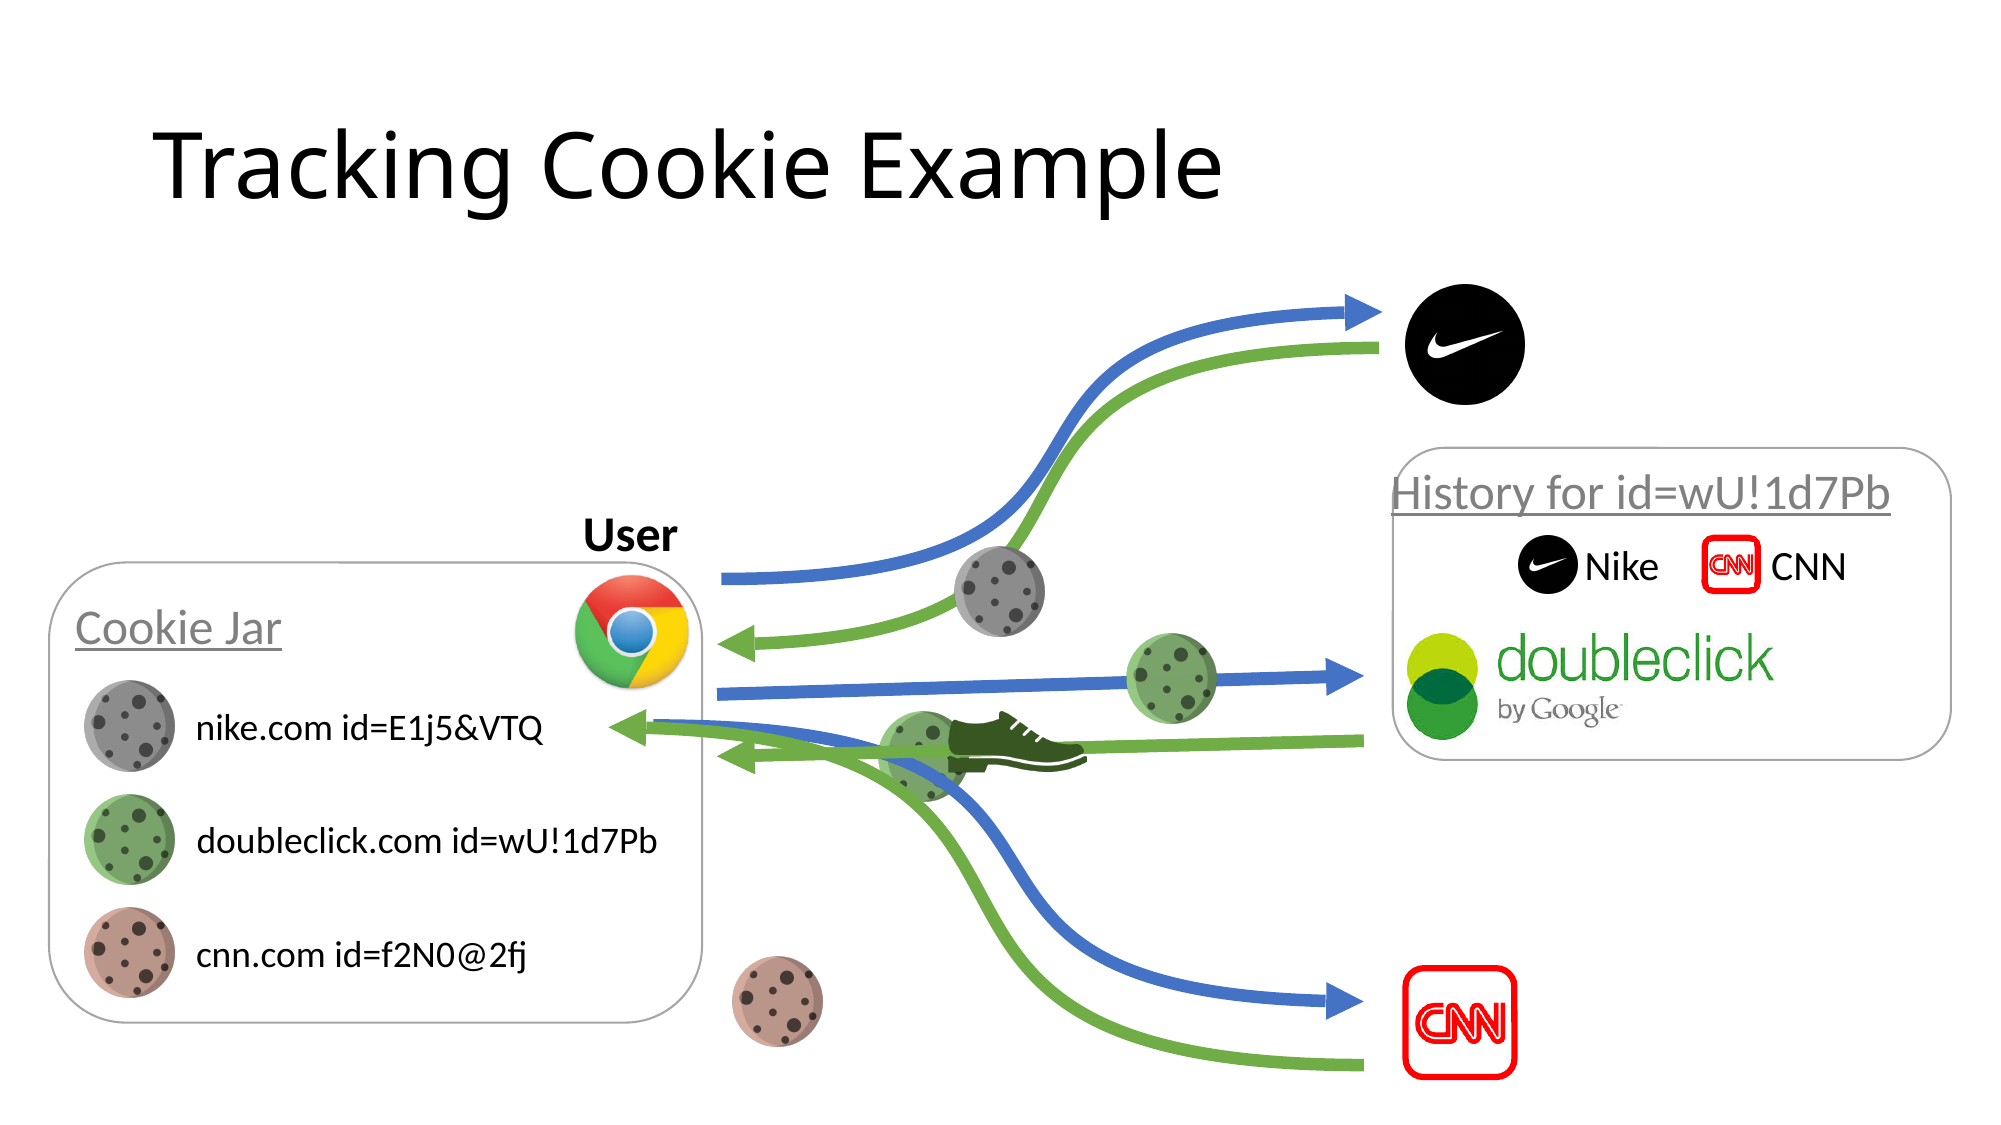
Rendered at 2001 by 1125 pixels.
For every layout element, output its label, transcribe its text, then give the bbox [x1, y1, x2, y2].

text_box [1704, 531, 1863, 598]
title Tracking Cookie Example [137, 59, 1863, 278]
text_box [49, 562, 703, 1023]
picture [1405, 284, 1526, 405]
text_box [1391, 446, 1952, 761]
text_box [1405, 968, 1515, 1078]
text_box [1518, 531, 1676, 598]
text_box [80, 790, 608, 889]
text_box User [567, 494, 694, 562]
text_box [80, 676, 561, 776]
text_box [608, 727, 1364, 1066]
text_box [721, 311, 1383, 579]
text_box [717, 629, 1364, 666]
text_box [717, 666, 1364, 817]
picture [1405, 631, 1775, 741]
text_box History for id=wU!1d7Pb [1383, 451, 1907, 527]
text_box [717, 347, 1380, 645]
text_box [80, 903, 545, 1002]
